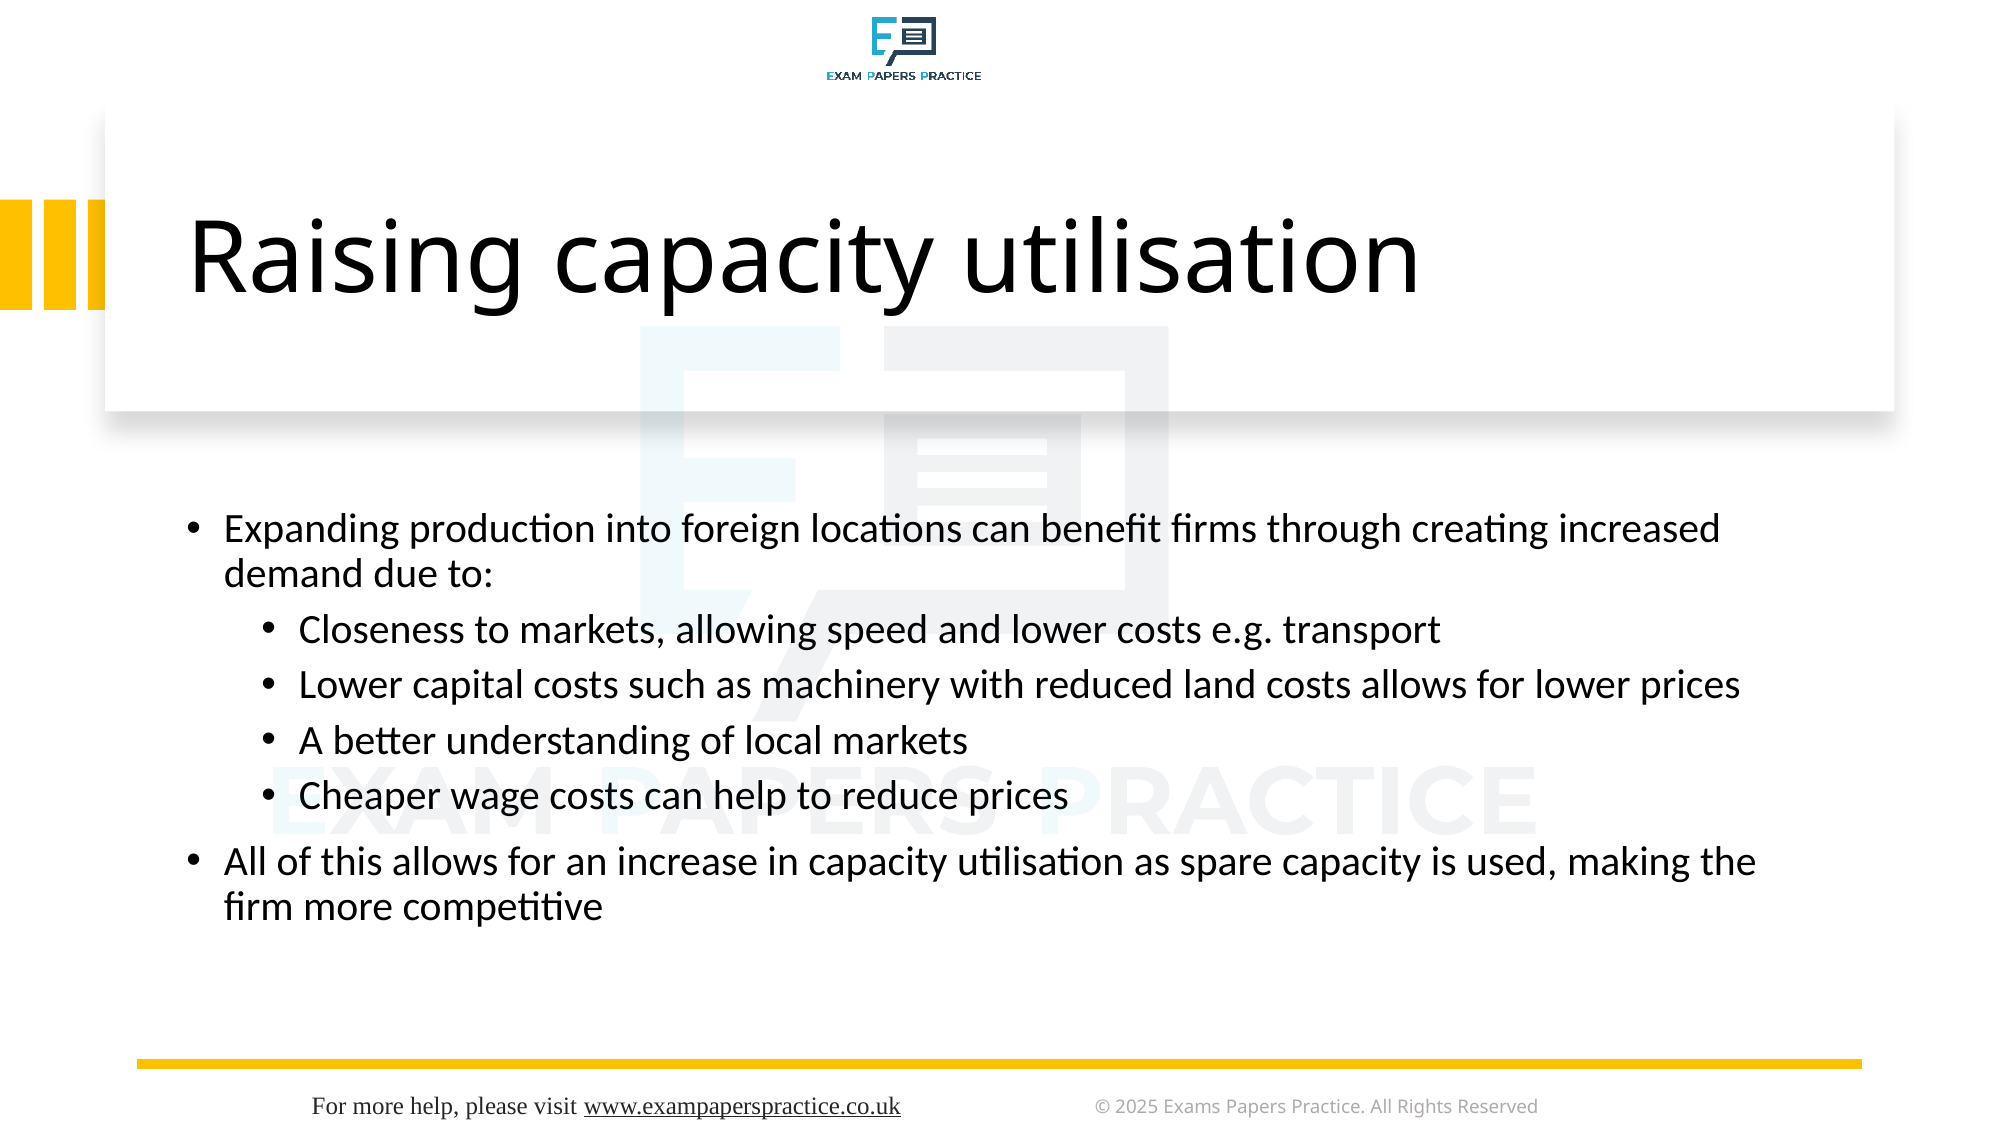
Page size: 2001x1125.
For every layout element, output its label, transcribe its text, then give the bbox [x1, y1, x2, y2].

text_box © 2025 Exams Papers Practice. All Rights Reserved [1066, 1087, 1567, 1125]
list Expanding production into foreign locations can benefit firms through creating increased demand due to: Closeness to markets, allowing speed and lower costs e.g. transport Lower capital costs such as machinery with reduced land costs allows for lower prices A better understanding of local markets Cheaper wage costs can help to reduce prices All of this allows for an increase in capacity utilisation as spare capacity is used, making the firm more competitive [171, 495, 1803, 1008]
text_box [0, 0, 2000, 1125]
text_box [0, 199, 120, 311]
picture [827, 17, 981, 80]
text_box [104, 100, 1895, 412]
title Raising capacity utilisation [171, 132, 1803, 388]
picture [273, 326, 1536, 835]
text_box For more help, please visit www.exampaperspractice.co.uk [275, 1081, 938, 1121]
